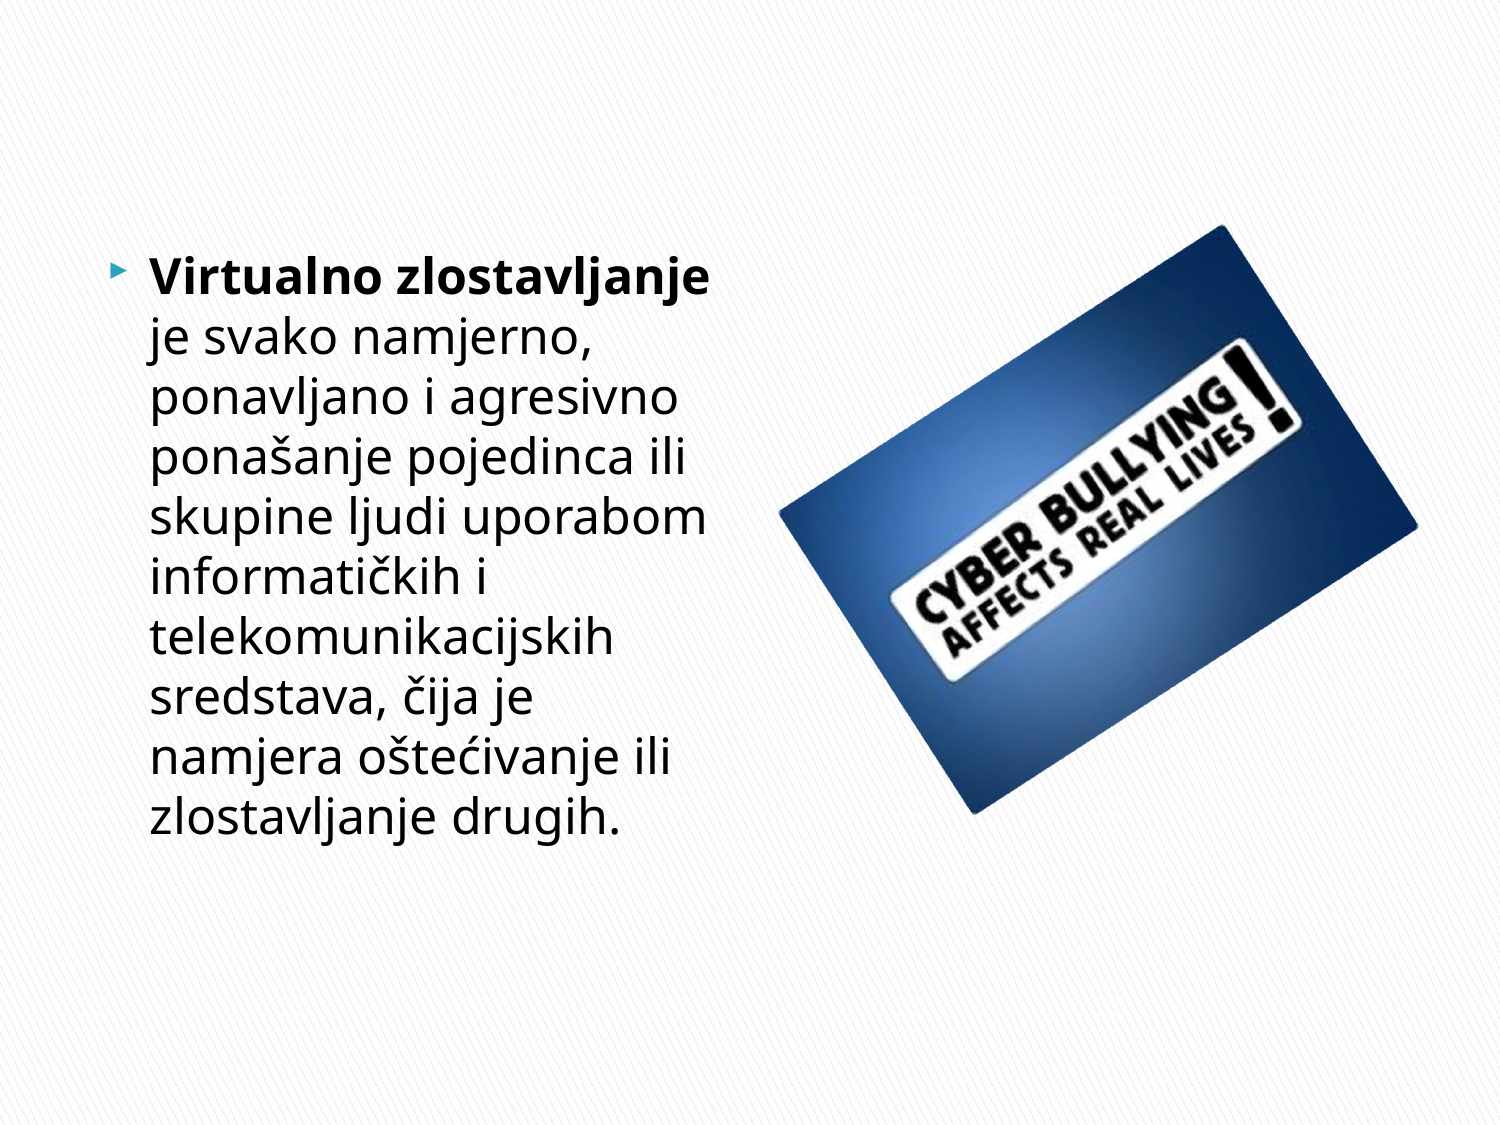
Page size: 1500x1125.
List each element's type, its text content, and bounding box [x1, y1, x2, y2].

picture [778, 478, 832, 595]
list Virtualno zlostavljanje je svako namjerno, ponavljano i agresivno ponašanje pojedinca ili skupine ljudi uporabom informatičkih i telekomunikacijskih sredstava, čija je namjera oštećivanje ili zlostavljanje drugih. [75, 236, 738, 884]
picture [1365, 445, 1418, 562]
picture [1049, 224, 1296, 337]
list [832, 337, 1365, 701]
picture [900, 701, 1149, 815]
